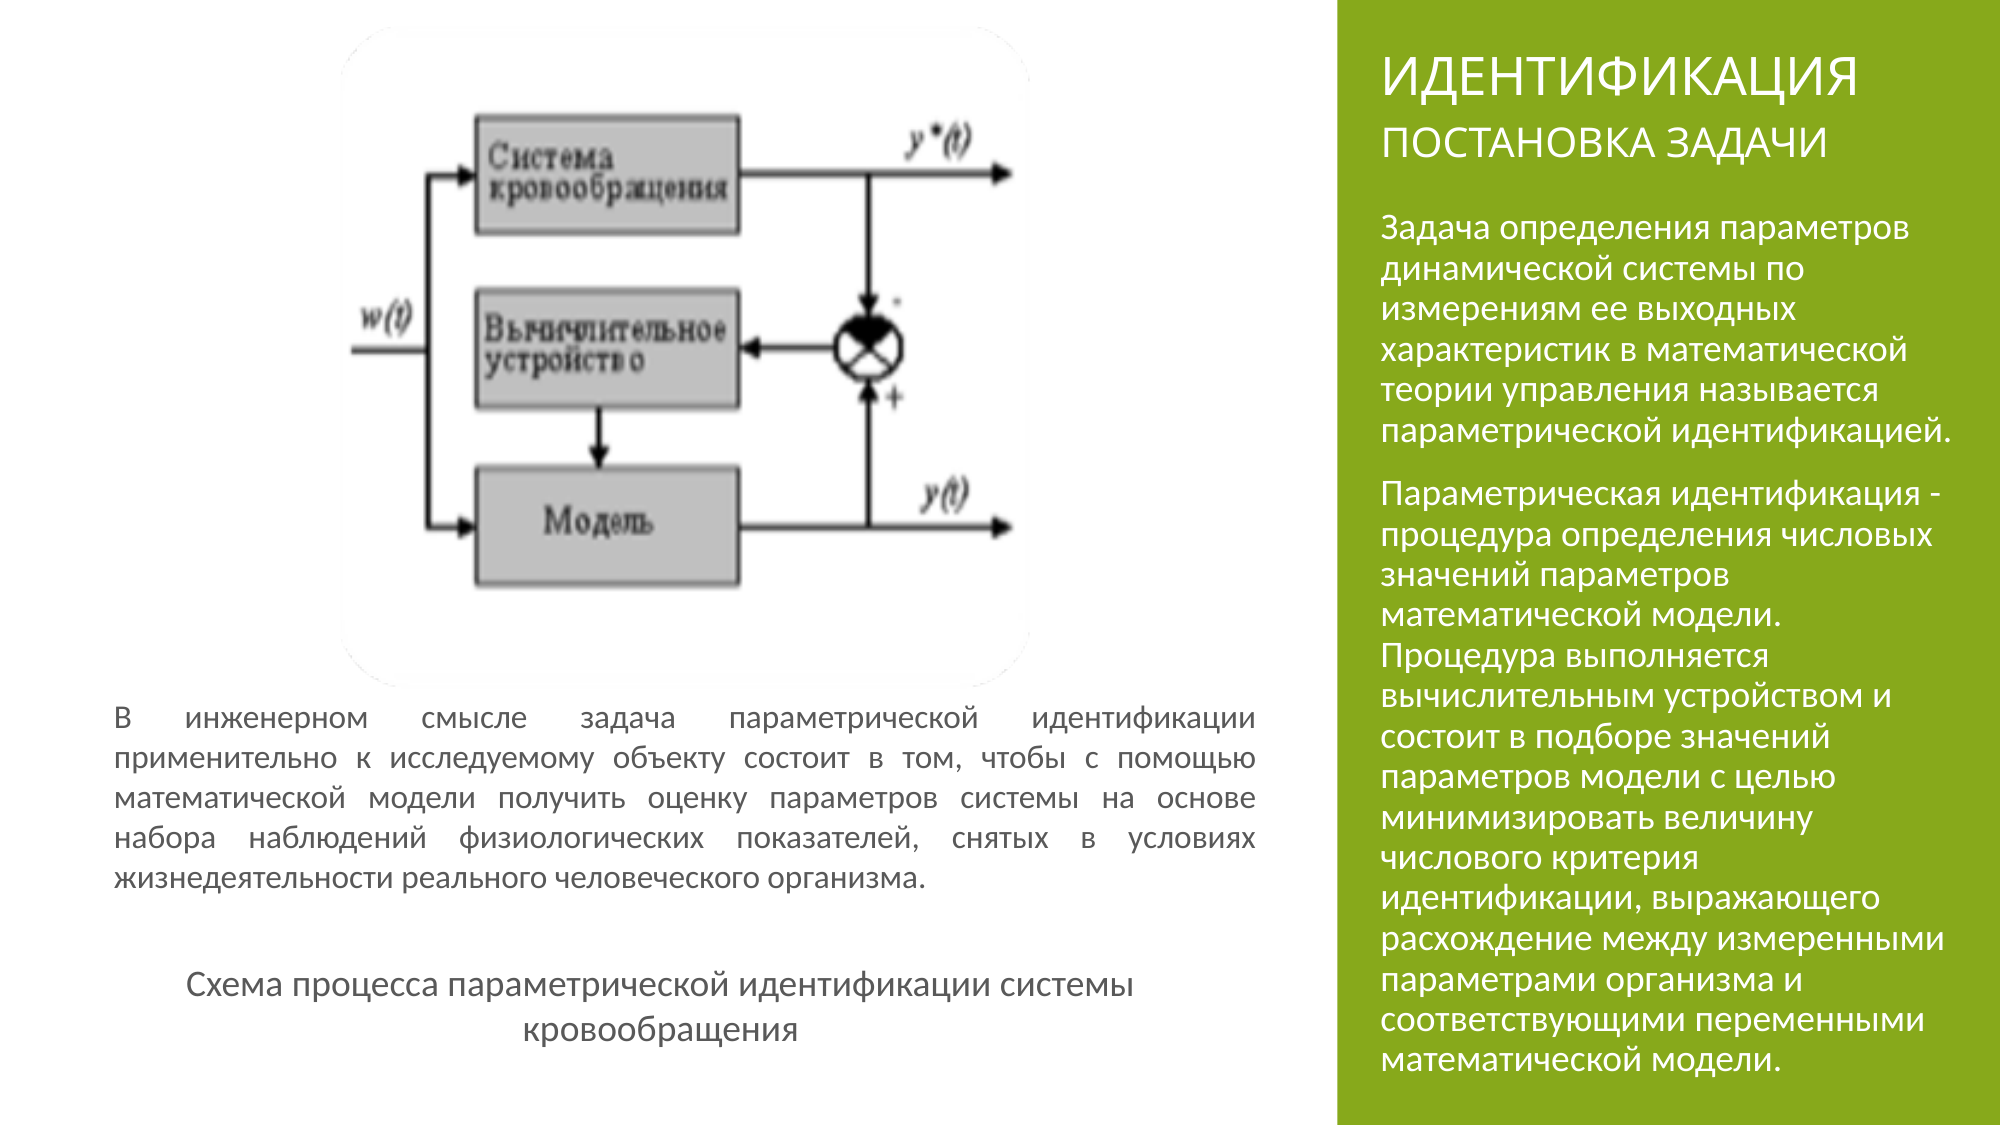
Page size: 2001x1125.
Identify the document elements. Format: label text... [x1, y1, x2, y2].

list Задача определения параметров динамической системы по измерениям ее выходных характеристик в математической теории управления называется параметрической идентификацией. [1365, 200, 1974, 465]
text_box Параметрическая идентификация - процедура определения числовых значений параметров математической модели. Процедура выполняется вычислительным устройством и состоит в подборе значений параметров модели с целью минимизировать величину числового критерия идентификации, выражающего расхождение между измеренными параметрами организма и соответствующими переменными математической модели. [1365, 465, 1974, 1089]
text_box В инженерном смысле задача параметрической идентификации применительно к исследуемому объекту состоит в том, чтобы с помощью математической модели получить оценку параметров системы на основе набора наблюдений физиологических показателей, снятых в условиях жизнедеятельности реального человеческого организма. [99, 688, 1273, 903]
text_box Постановка задачи [1365, 113, 1867, 174]
title Идентификация [1365, 26, 1879, 114]
picture [340, 26, 1032, 689]
text_box Схема процесса параметрической идентификации системы кровообращения [74, 951, 1248, 1057]
